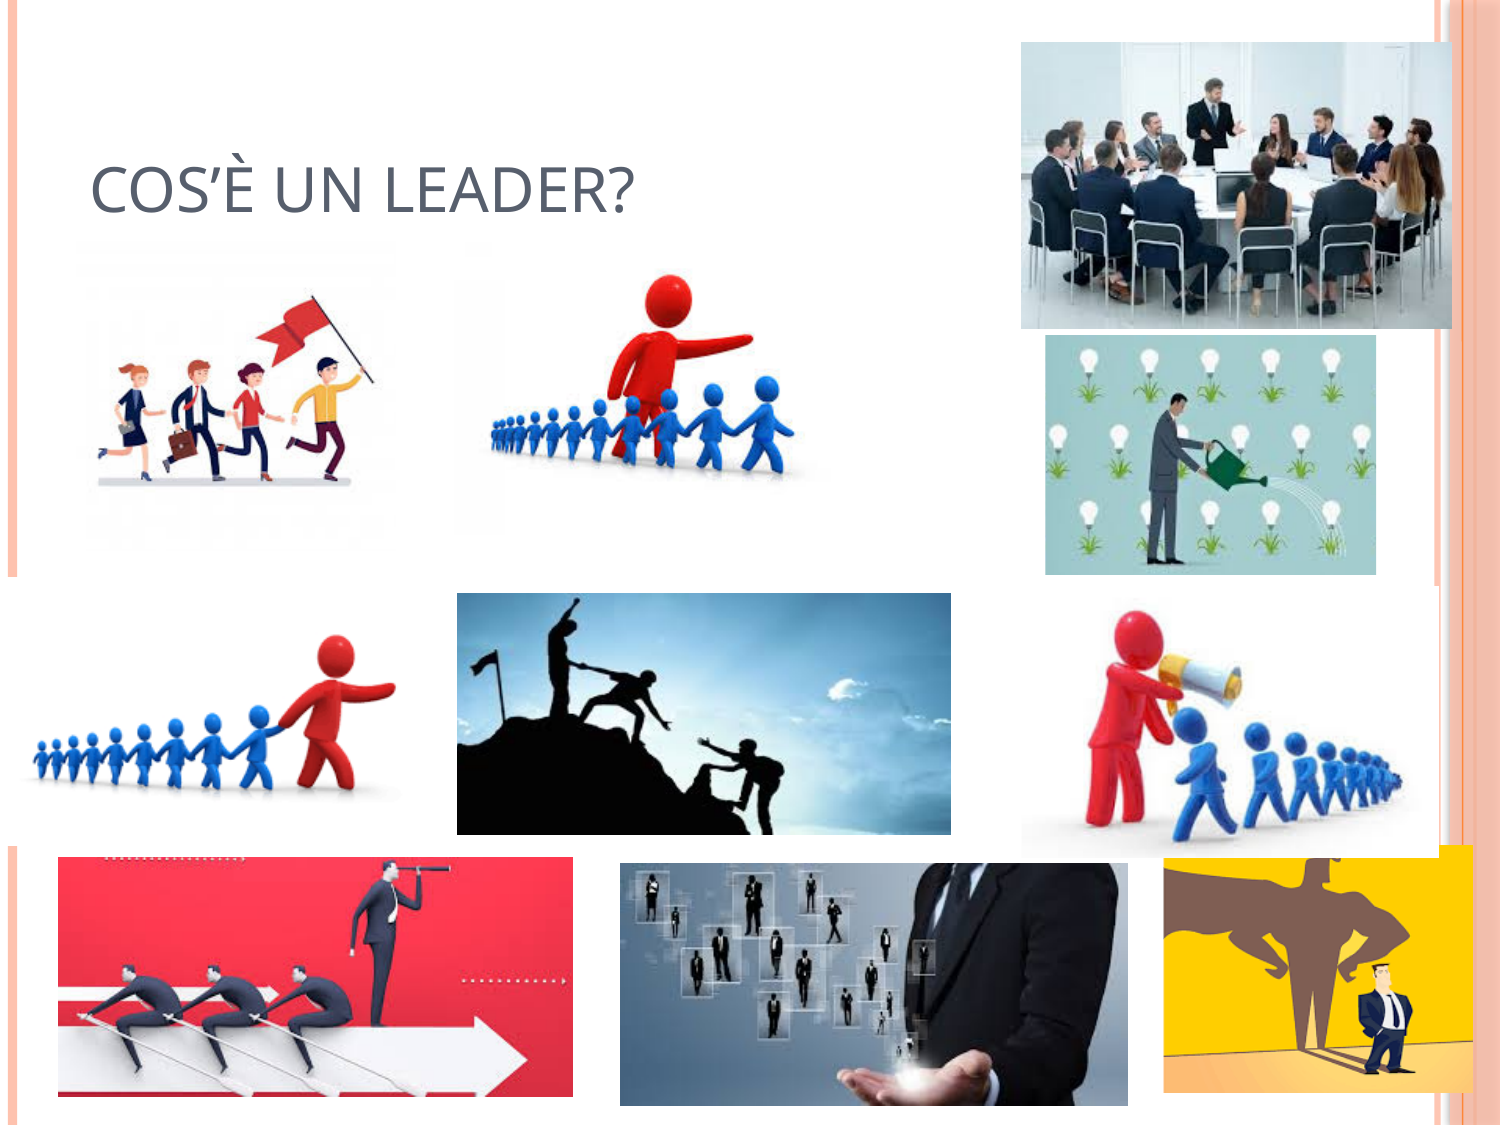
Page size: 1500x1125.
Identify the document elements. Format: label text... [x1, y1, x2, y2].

picture [619, 863, 1129, 1107]
picture [1021, 42, 1452, 330]
picture [454, 231, 860, 536]
picture [1044, 334, 1377, 575]
picture [76, 231, 397, 552]
picture [1021, 585, 1474, 1094]
title Cos’è un Leader? [75, 45, 987, 233]
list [463, 593, 952, 835]
picture [58, 857, 574, 1098]
picture [0, 576, 457, 847]
